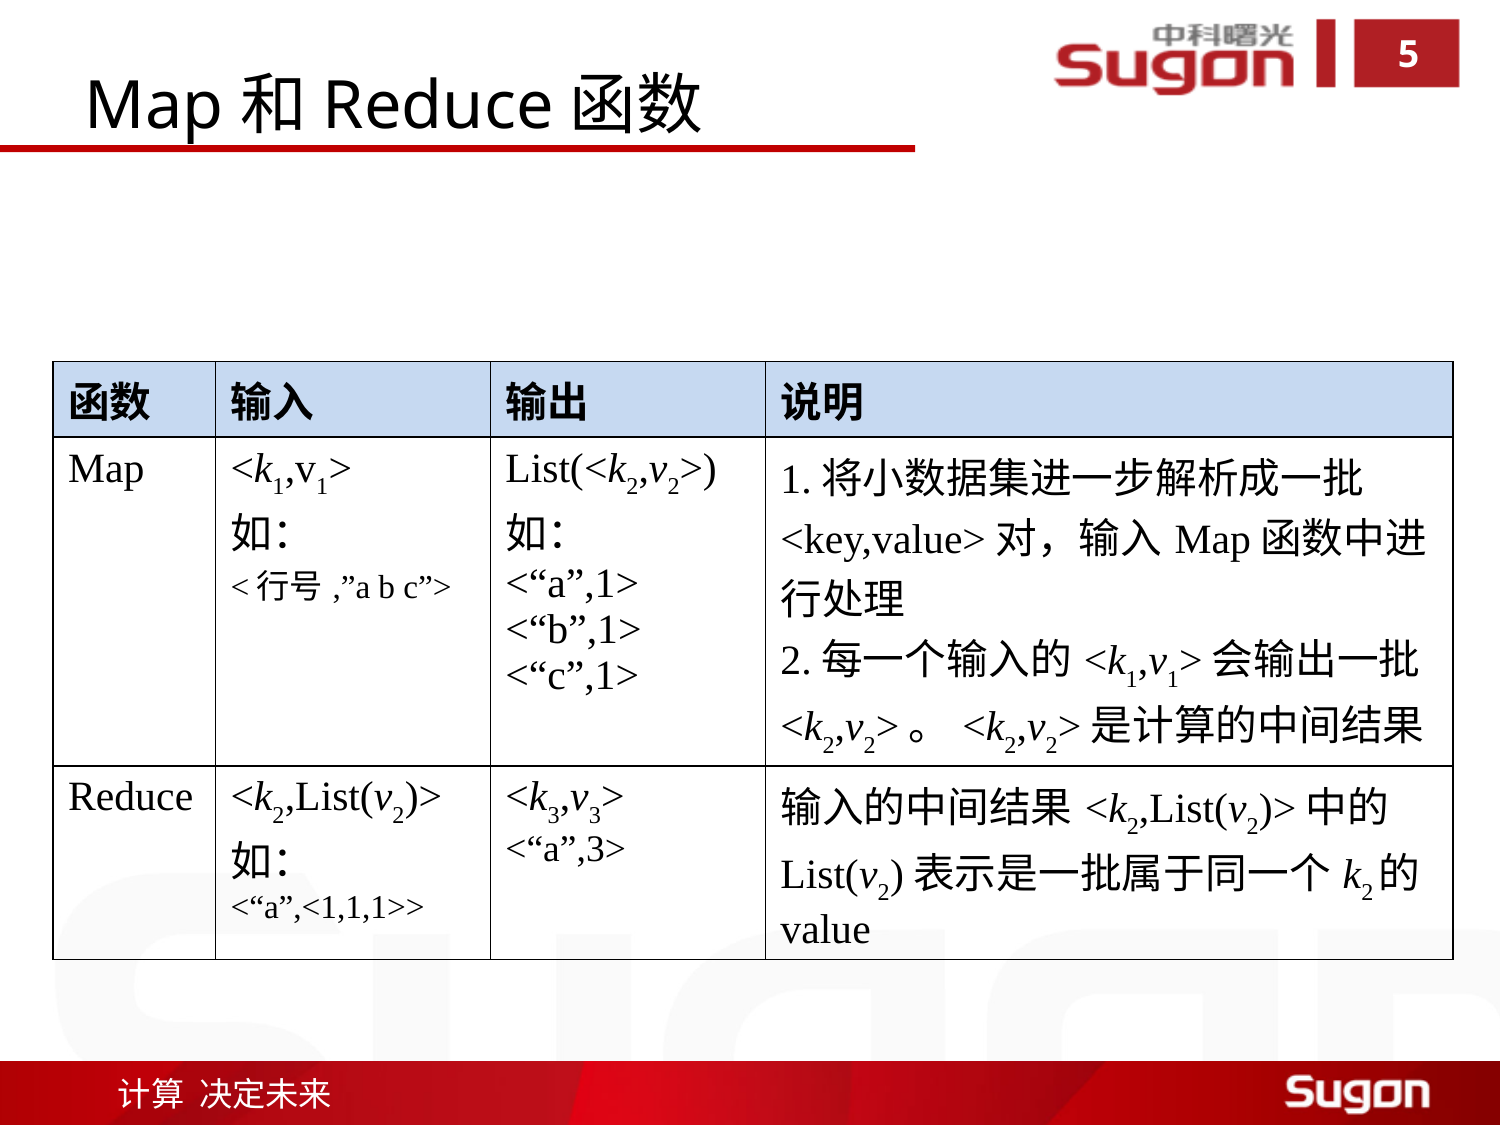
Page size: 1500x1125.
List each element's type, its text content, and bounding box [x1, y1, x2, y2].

table_cell <k3,v3> <“a”,3> [491, 767, 765, 959]
table_cell List(<k2,v2>) 如： <“a”,1> <“b”,1> <“c”,1> [491, 438, 765, 765]
table_cell Reduce [54, 767, 215, 959]
picture [0, 0, 1500, 1125]
table_cell Map [54, 438, 215, 765]
table_header 输入 [216, 362, 490, 436]
table_cell 1.将小数据集进一步解析成一批<key,value>对，输入Map函数中进行处理 2.每一个输入的<k1,v1>会输出一批<k2,v2>。<k2,v2>是计算的中间结果 [766, 438, 1452, 765]
table_header 输出 [491, 362, 765, 436]
table_cell <k2,List(v2)> 如：<“a”,<1,1,1>> [216, 767, 490, 959]
table_cell <k1,v1> 如： <行号,”a b c”> [216, 438, 490, 765]
table_header 说明 [766, 362, 1452, 436]
text_box Map和Reduce函数 [53, 54, 775, 136]
table_cell 输入的中间结果<k2,List(v2)>中的List(v2)表示是一批属于同一个k2的value [766, 767, 1452, 959]
table_header 函数 [54, 362, 215, 436]
